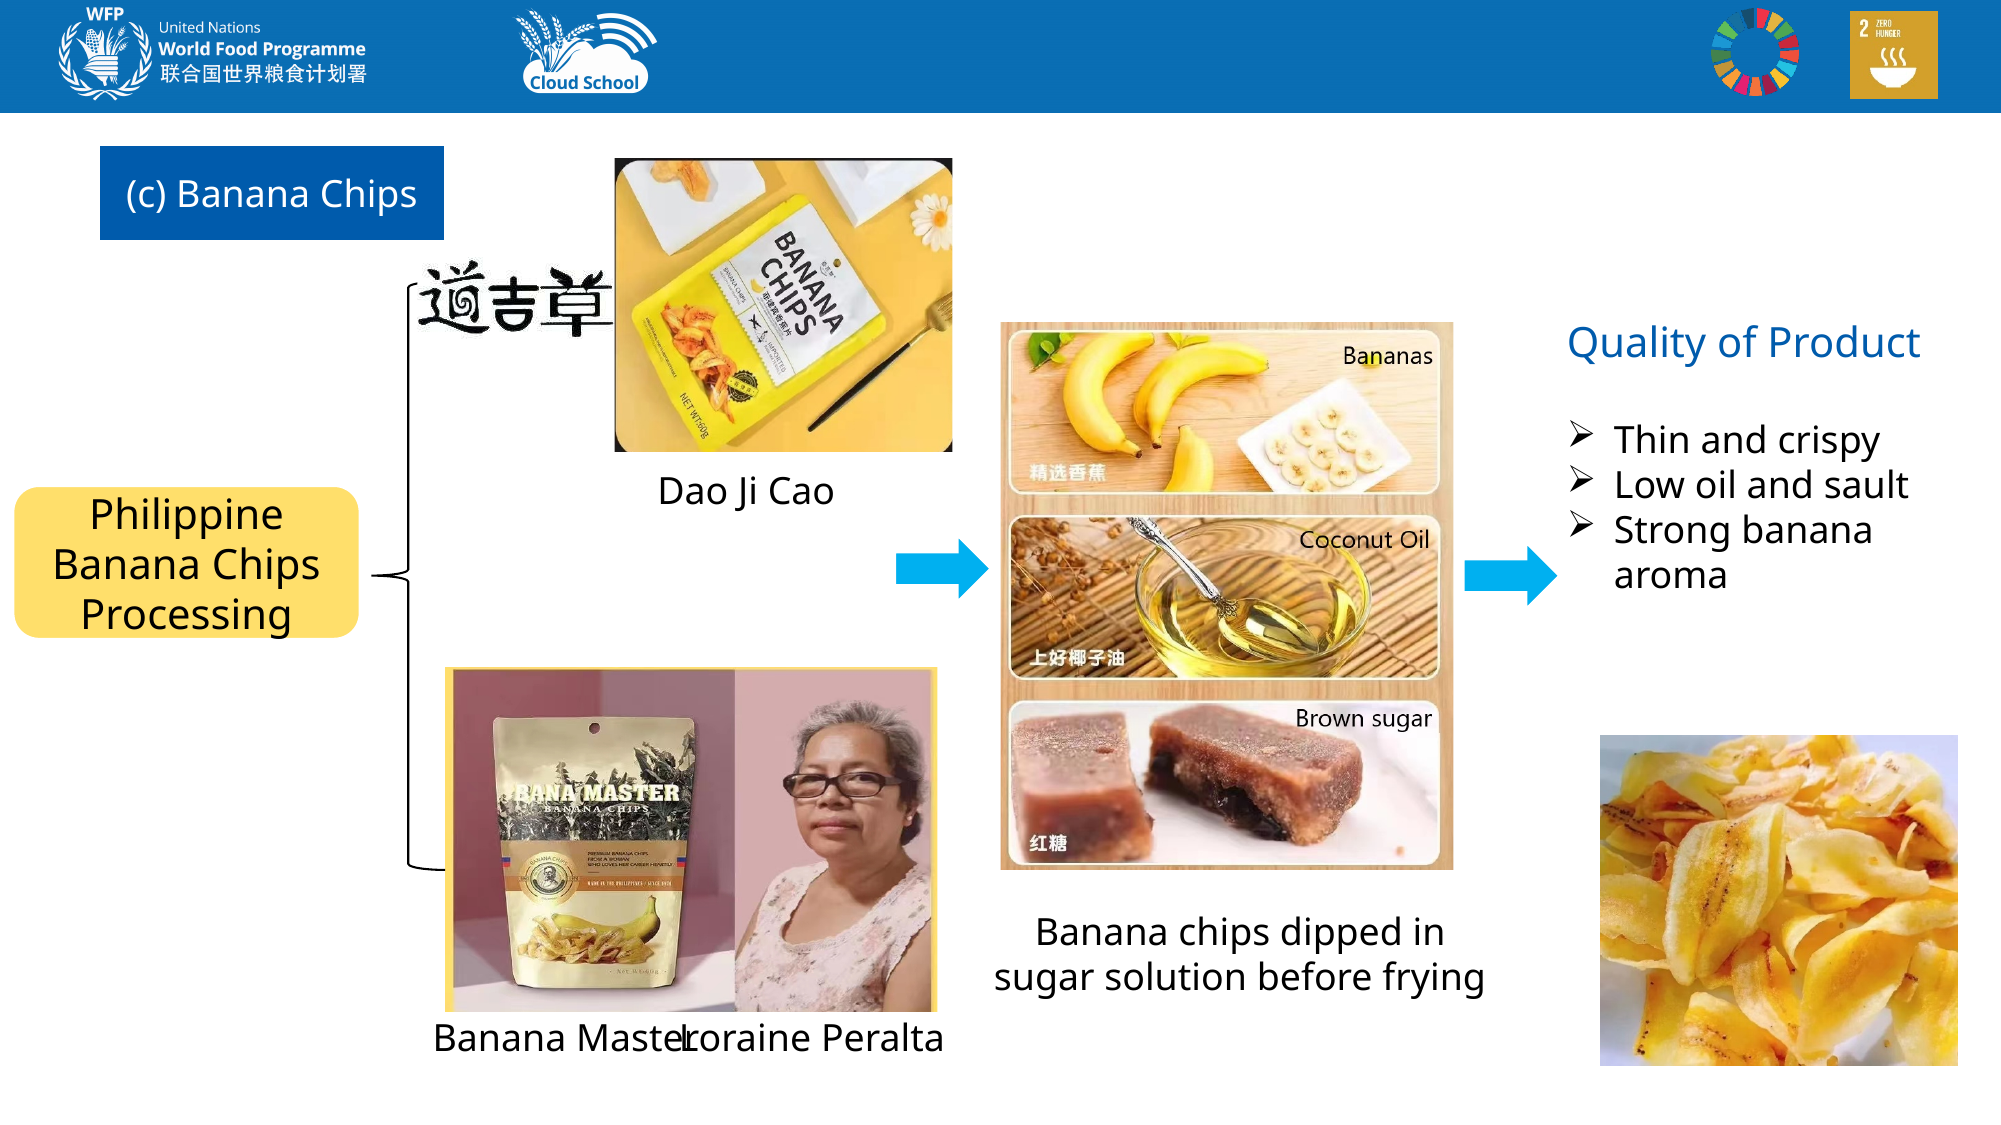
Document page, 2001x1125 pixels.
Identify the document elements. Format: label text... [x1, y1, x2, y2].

text_box [1463, 542, 1552, 609]
text_box Philippine Banana Chips Processing [13, 486, 360, 639]
text_box (c) Banana Chips [98, 145, 446, 241]
picture [445, 667, 938, 1012]
text_box Dao Ji Cao [597, 459, 895, 519]
picture [0, 0, 2001, 124]
text_box Quality of Product Thin and crispy Low oil and sault Strong banana aroma [1552, 308, 2000, 649]
text_box [371, 283, 446, 870]
text_box Banana chips dipped in sugar solution before frying [975, 900, 1506, 1005]
text_box Banana Master [417, 1006, 663, 1067]
picture [1000, 322, 1454, 870]
text_box [894, 535, 991, 602]
picture [417, 158, 953, 452]
text_box Loraine Peralta [663, 1006, 961, 1067]
picture [1600, 735, 1958, 1066]
